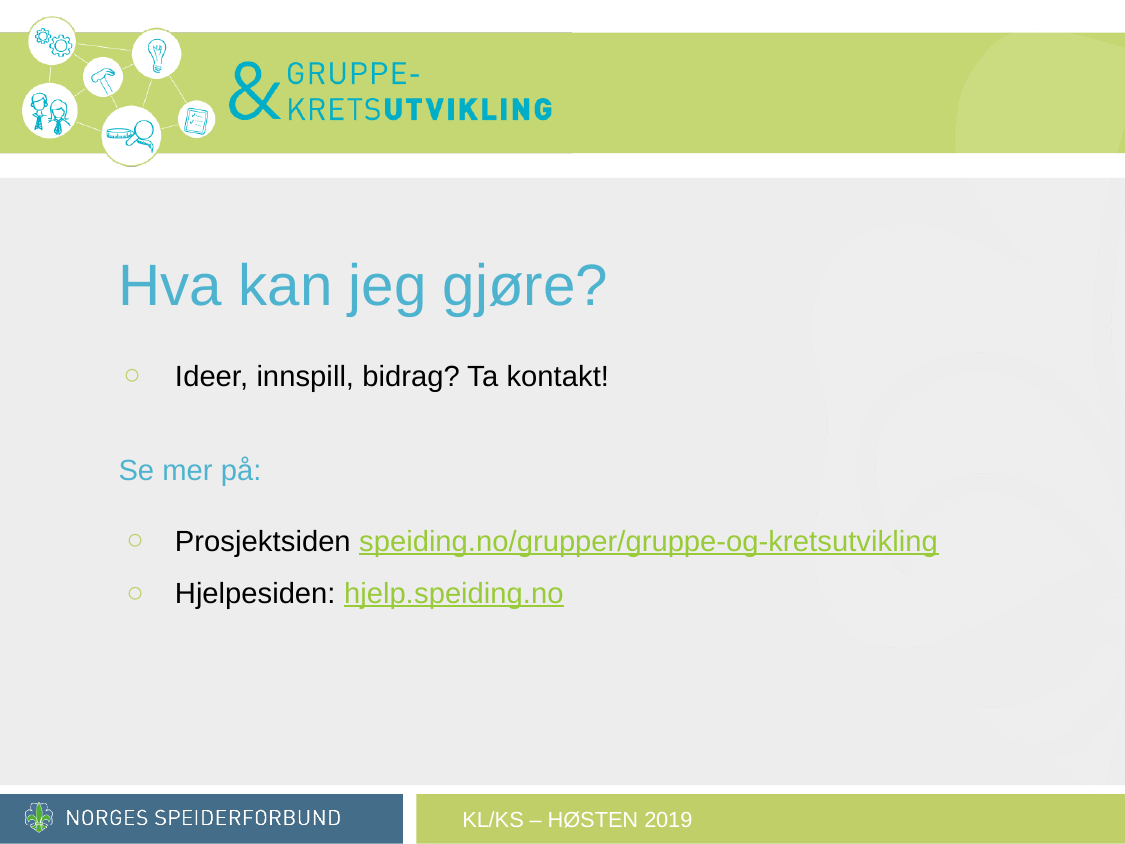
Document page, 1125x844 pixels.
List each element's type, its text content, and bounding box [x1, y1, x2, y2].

picture [22, 708, 342, 844]
picture [0, 15, 572, 174]
title Hva kan jeg gjøre? [107, 241, 1120, 346]
picture [792, 0, 1125, 794]
list Ideer, innspill, bidrag? Ta kontakt! Se mer på: Prosjektsiden speiding.no/grupper/gruppe-og-kretsutvikling Hjelpesiden: hjelp.speiding.no [107, 346, 1120, 819]
